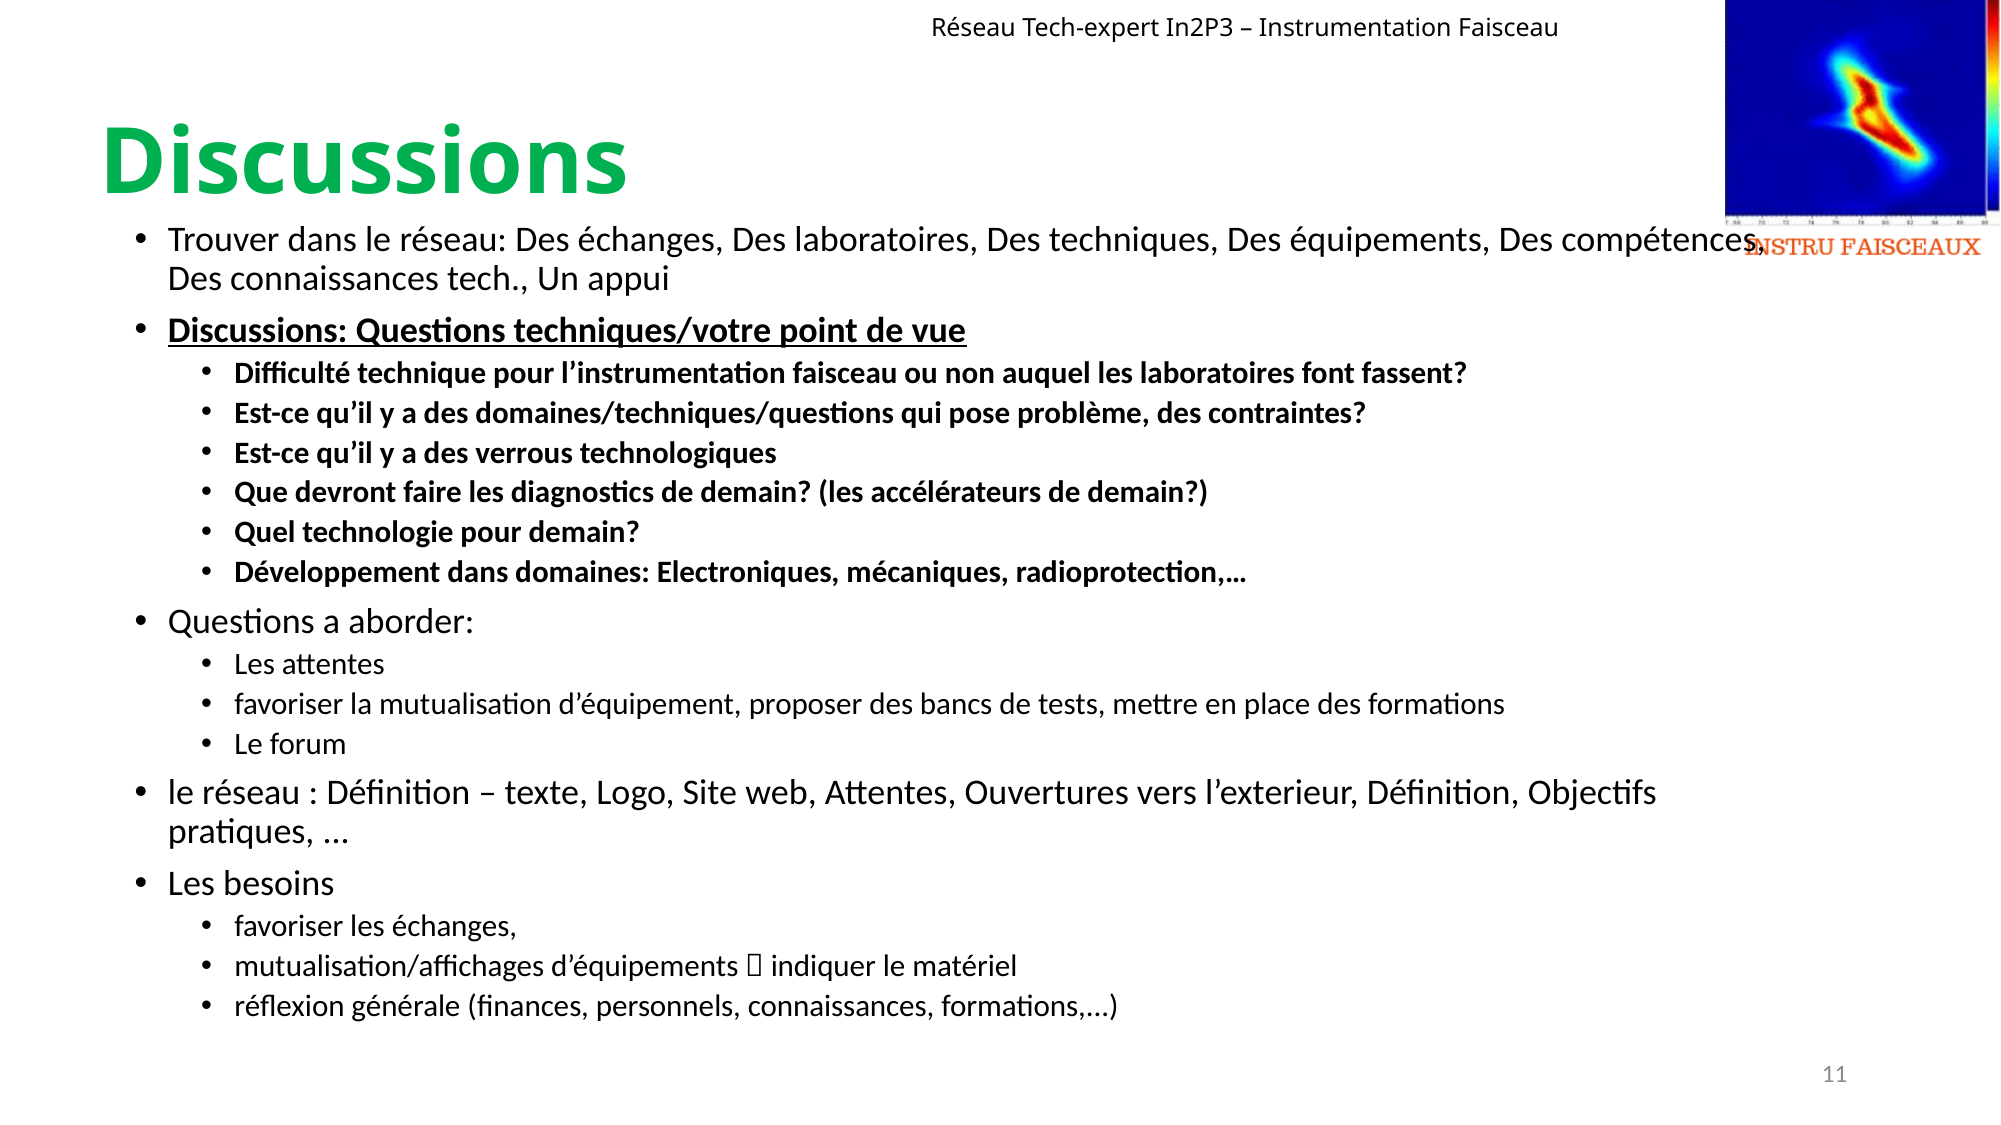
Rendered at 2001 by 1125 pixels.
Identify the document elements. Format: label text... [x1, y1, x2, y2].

picture [1725, 0, 2000, 270]
list Trouver dans le réseau: Des échanges, Des laboratoires, Des techniques, Des équipements, Des compétences, Des connaissances tech., Un appui Discussions: Questions techniques/votre point de vue Difficulté technique pour l’instrumentation faisceau ou non auquel les laboratoires font fassent? Est-ce qu’il y a des domaines/techniques/questions qui pose problème, des contraintes? Est-ce qu’il y a des verrous technologiques Que devront faire les diagnostics de demain? (les accélérateurs de demain?) Quel technologie pour demain? Développement dans domaines: Electroniques, mécaniques, radioprotection,… Questions a aborder: Les attentes favoriser la mutualisation d’équipement, proposer des bancs de tests, mettre en place des formations Le forum le réseau : Définition – texte, Logo, Site web, Attentes, Ouvertures vers l’exterieur, Définition, Objectifs pratiques, ... Les besoins favoriser les échanges, mutualisation/affichages d’équipements  indiquer le matériel réflexion générale (finances, personnels, connaissances, formations,...) [119, 212, 1845, 1043]
title Discussions [84, 55, 1810, 273]
slide_number 11 [1412, 1042, 1863, 1103]
